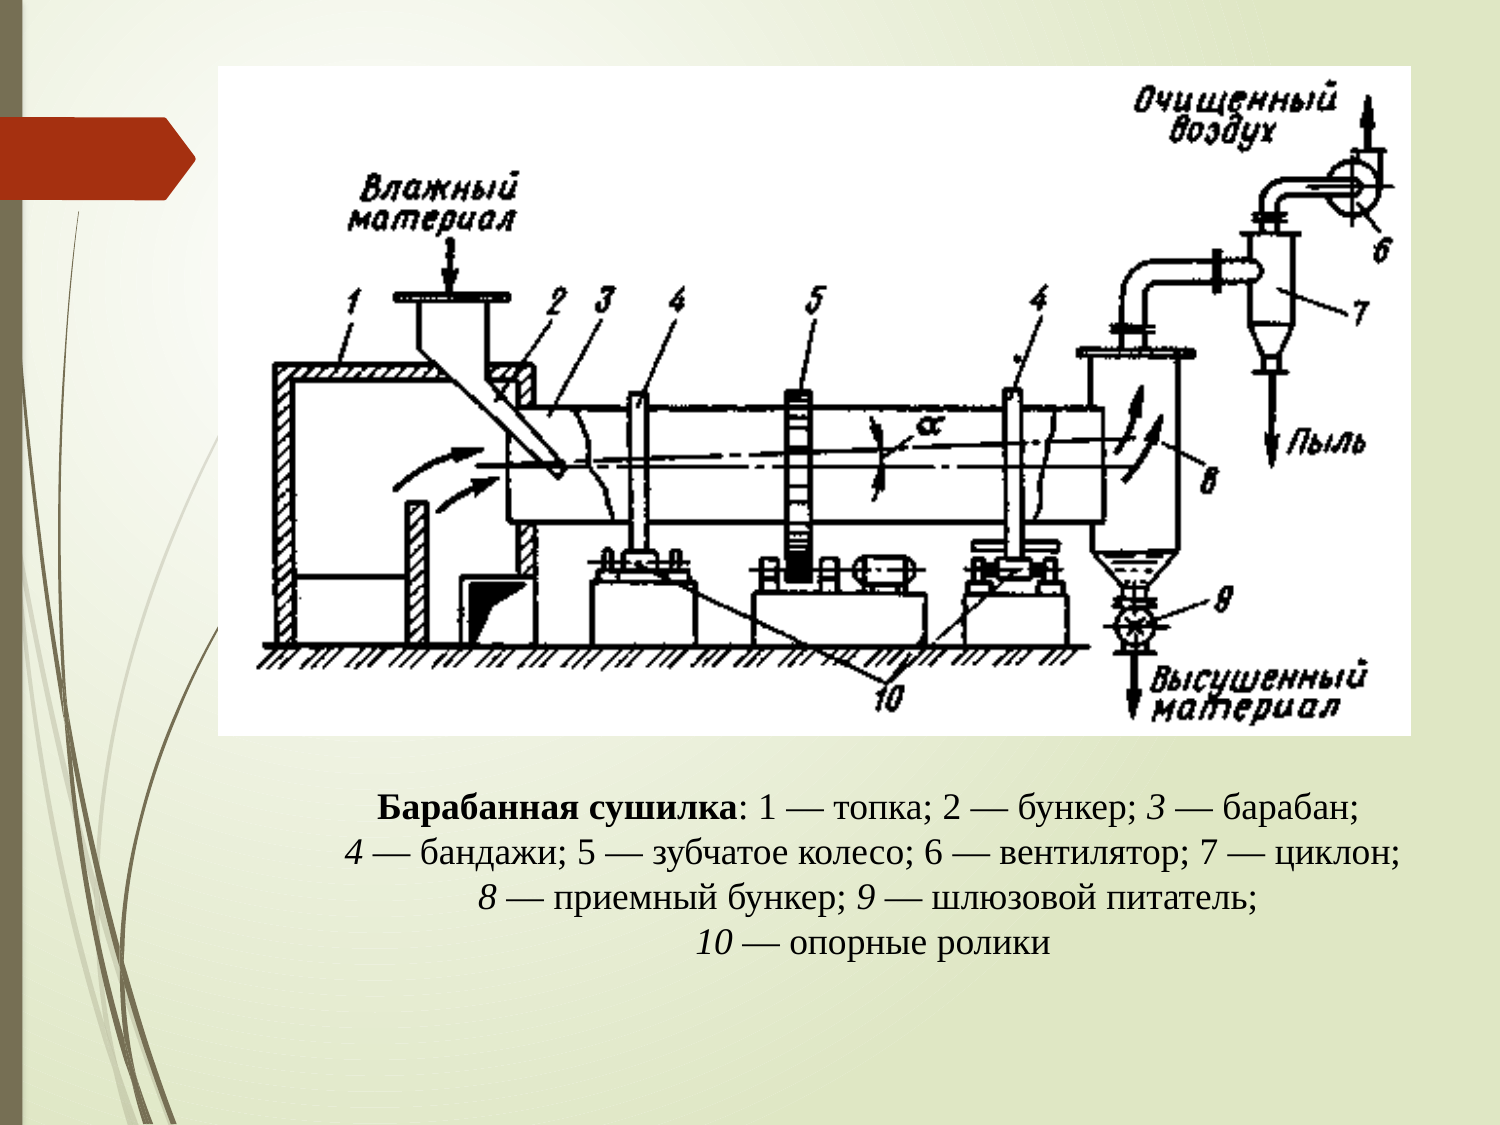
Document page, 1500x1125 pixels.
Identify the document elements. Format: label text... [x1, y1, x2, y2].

list Барабанная сушилка: 1 — топка; 2 — бункер; 3 — барабан; 4 — бандажи; 5 — зубчатое колесо; 6 — вентилятор; 7 — циклон; 8 — приемный бункер; 9 — шлюзовой питатель; 10 — опорные ролики [324, 775, 1422, 1006]
picture [218, 66, 1412, 736]
